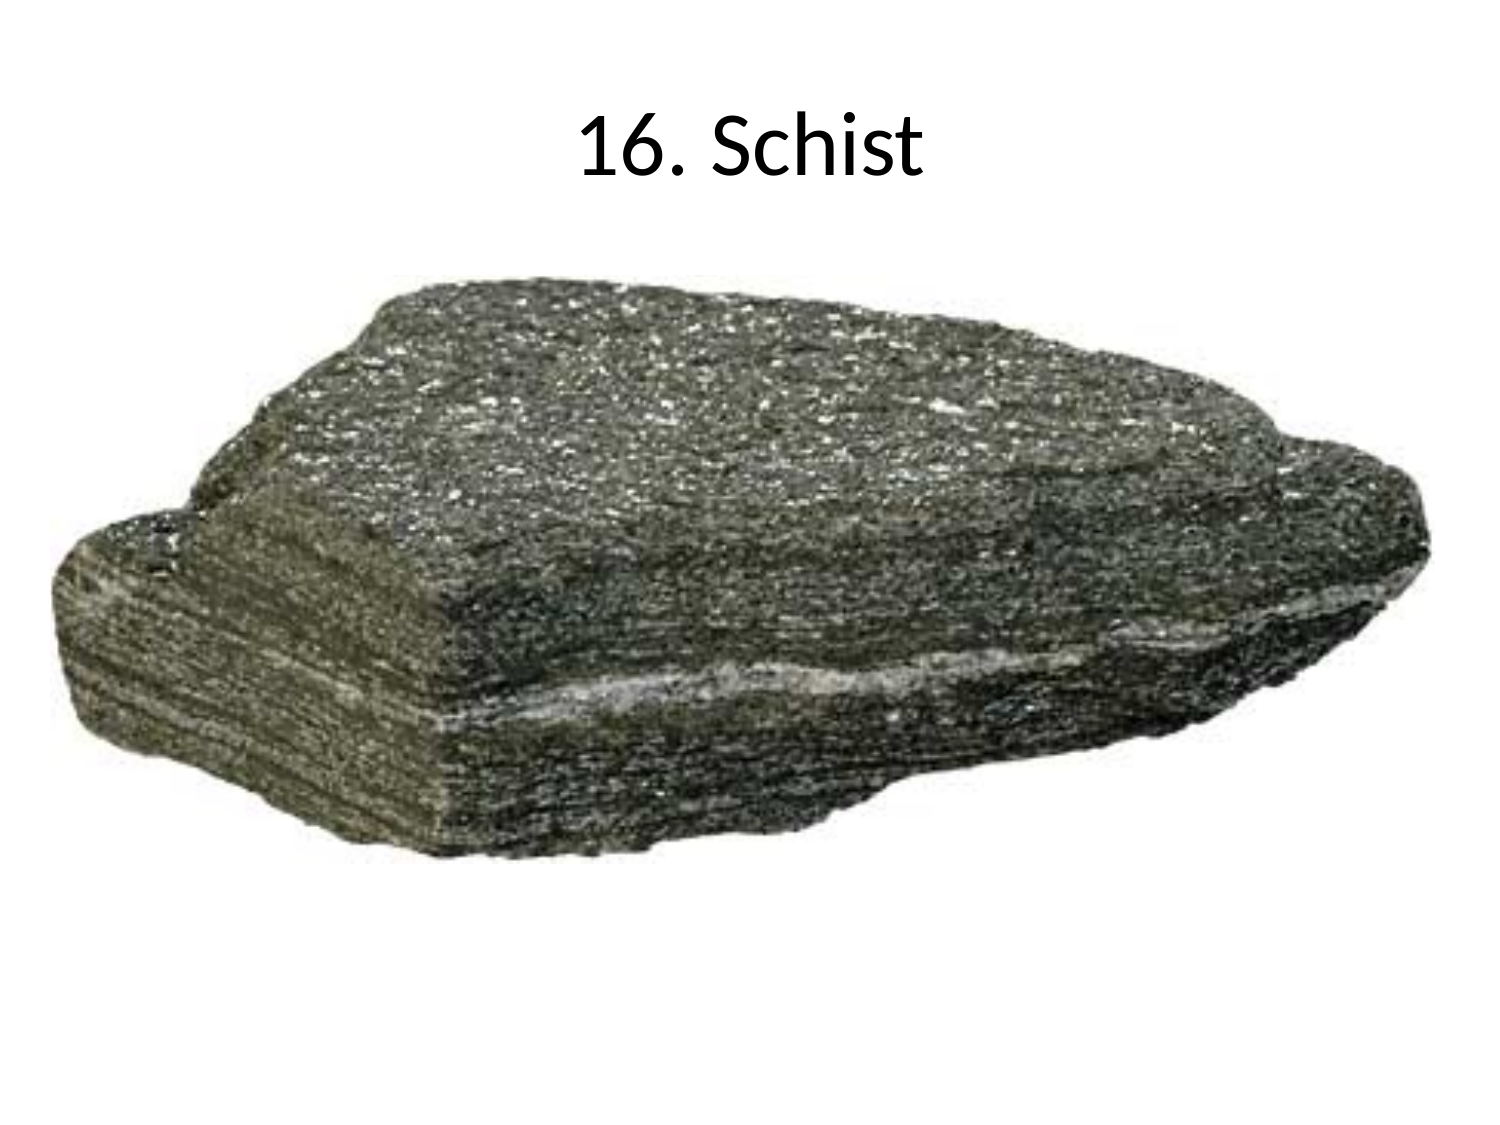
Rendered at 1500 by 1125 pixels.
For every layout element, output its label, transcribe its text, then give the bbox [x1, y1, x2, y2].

picture [49, 275, 1435, 864]
title 16. Schist [75, 45, 1425, 233]
